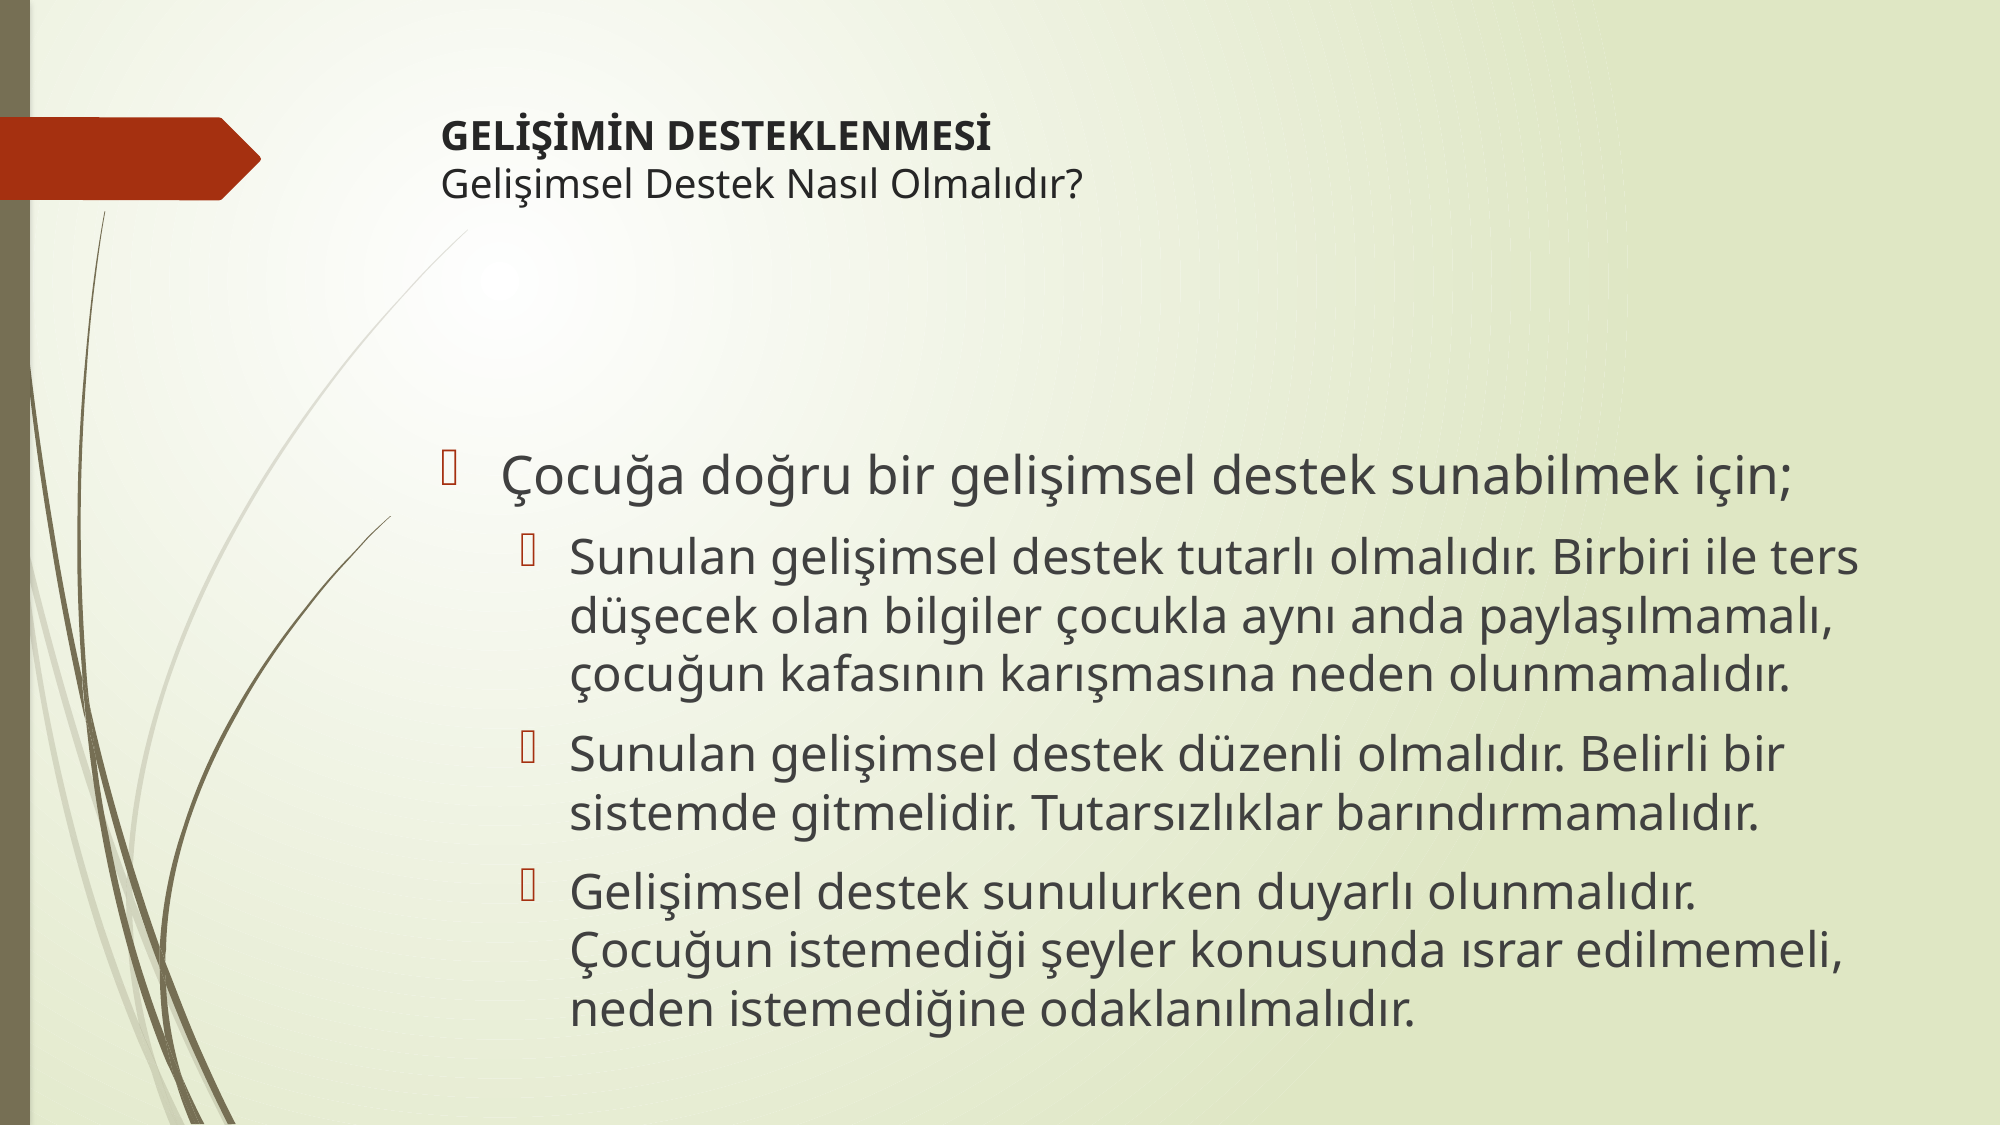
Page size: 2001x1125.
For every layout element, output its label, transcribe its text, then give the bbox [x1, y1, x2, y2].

list Çocuğa doğru bir gelişimsel destek sunabilmek için; Sunulan gelişimsel destek tutarlı olmalıdır. Birbiri ile ters düşecek olan bilgiler çocukla aynı anda paylaşılmamalı, çocuğun kafasının karışmasına neden olunmamalıdır. Sunulan gelişimsel destek düzenli olmalıdır. Belirli bir sistemde gitmelidir. Tutarsızlıklar barındırmamalıdır. Gelişimsel destek sunulurken duyarlı olunmalıdır. Çocuğun istemediği şeyler konusunda ısrar edilmemeli, neden istemediğine odaklanılmalıdır. [425, 433, 1888, 1054]
title GELİŞİMİN DESTEKLENMESİ Gelişimsel Destek Nasıl Olmalıdır? [425, 102, 1888, 313]
